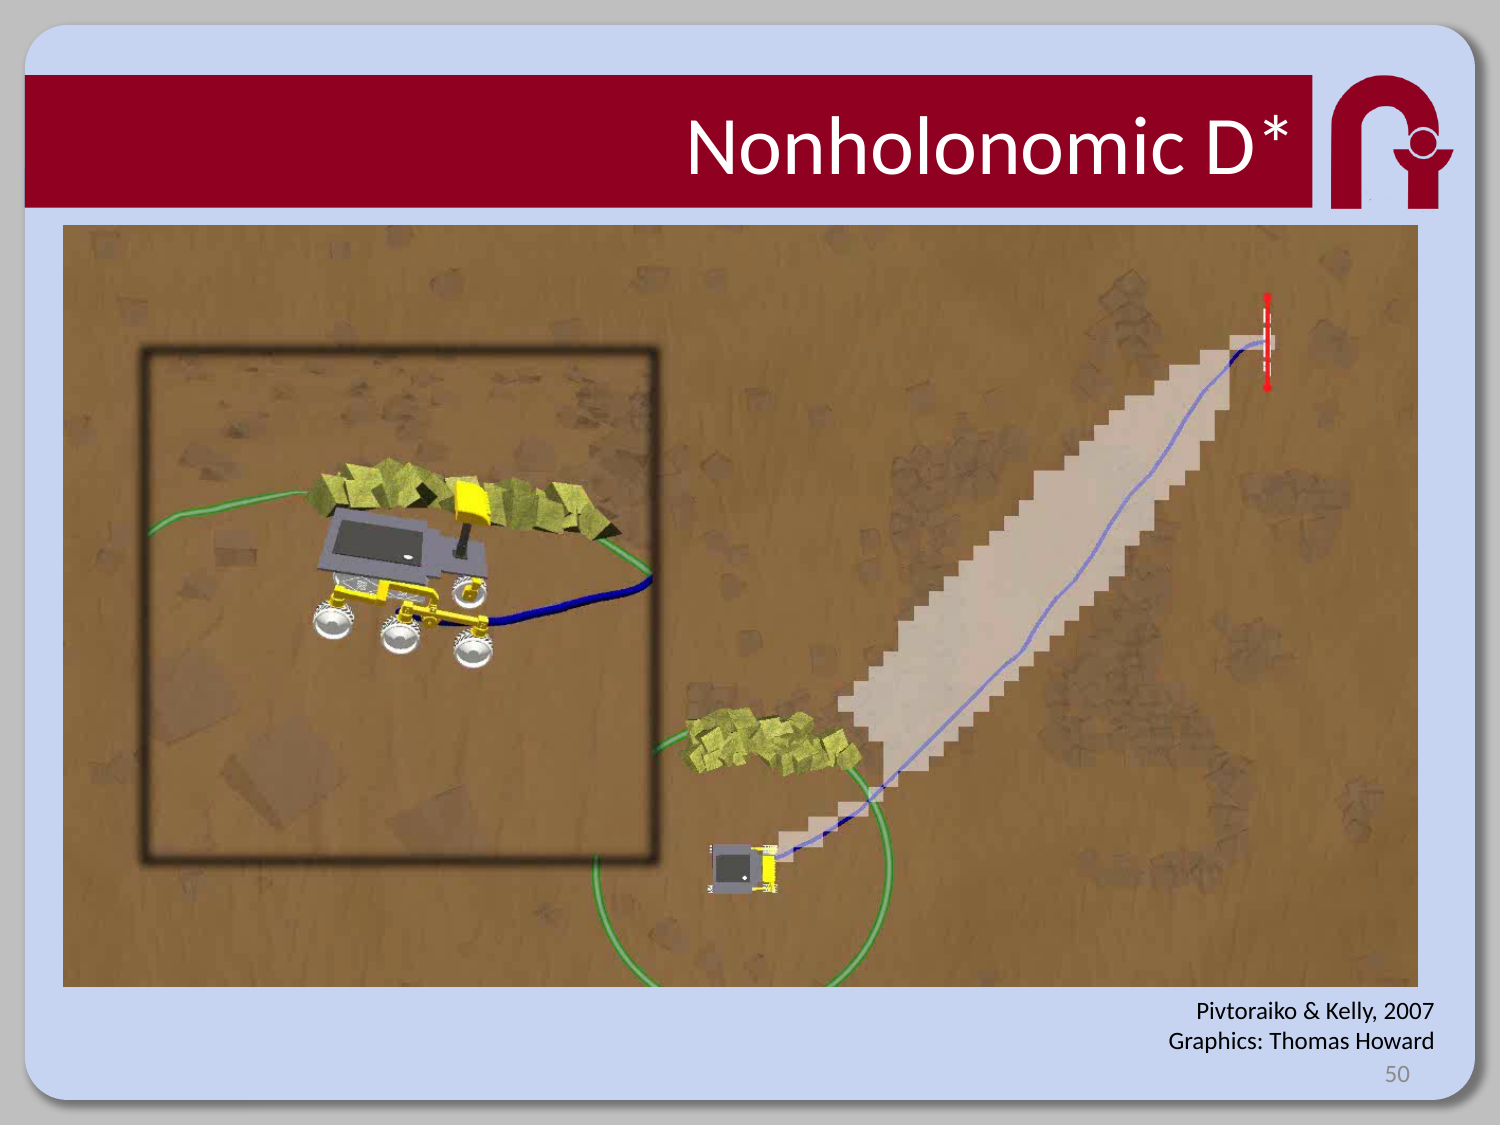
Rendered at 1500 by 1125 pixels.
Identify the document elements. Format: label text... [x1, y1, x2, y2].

title Nonholonomic D* [24, 75, 1313, 208]
slide_number 50 [1074, 1063, 1425, 1103]
text_box Pivtoraiko & Kelly, 2007 Graphics: Thomas Howard [1074, 987, 1450, 1063]
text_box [62, 224, 1419, 988]
picture [1325, 69, 1460, 212]
